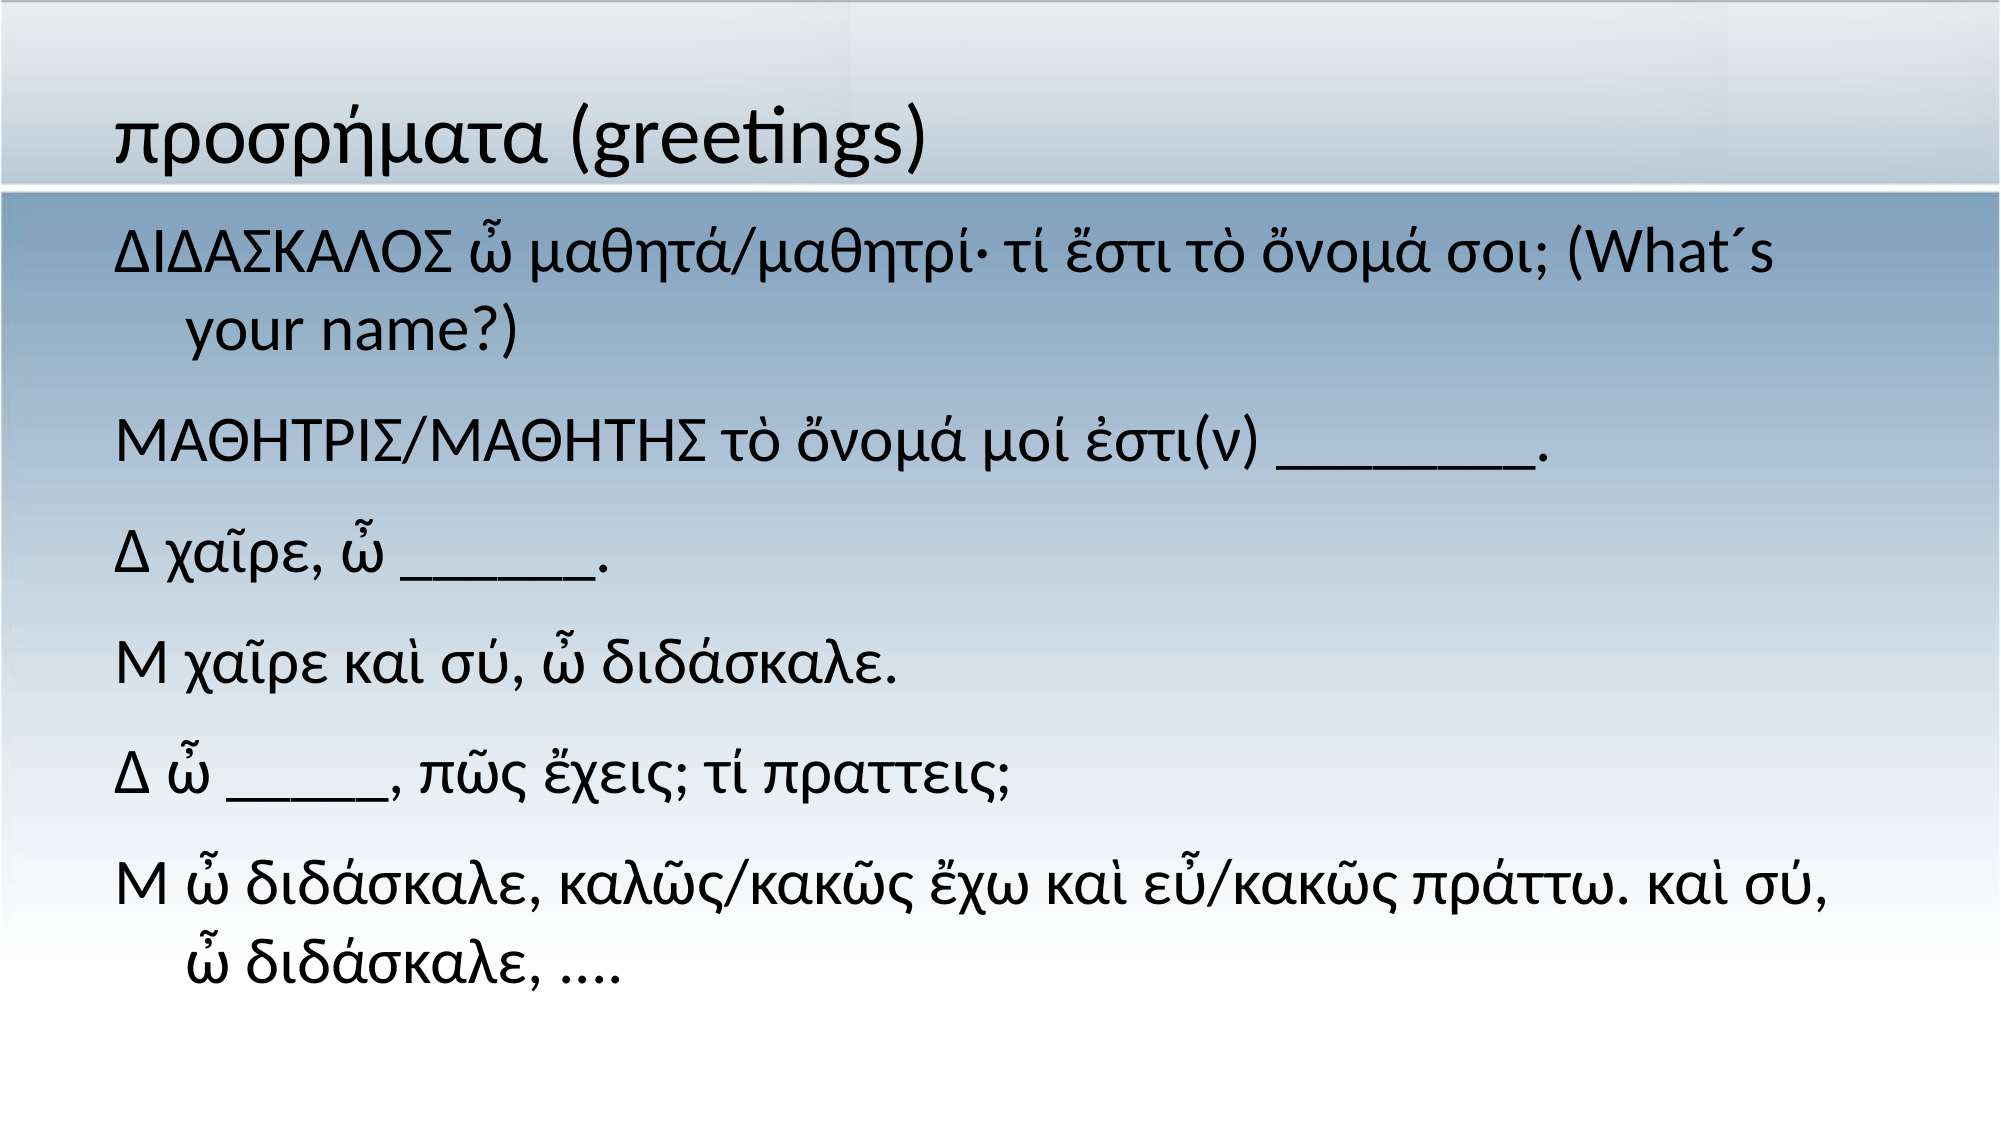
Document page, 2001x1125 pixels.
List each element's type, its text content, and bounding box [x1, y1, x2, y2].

list ΔΙΔΑΣΚΑΛΟΣ ὦ μαθητά/μαθητρί· τί ἔστι τὸ ὄνομά σοι; (What´s your name?) ΜΑΘΗΤΡΙΣ/ΜΑΘΗΤΗΣ τὸ ὄνομά μοί ἐστι(ν) ________. Δ χαῖρε, ὦ ______. Μ χαῖρε καὶ σύ, ὦ διδάσκαλε. Δ ὦ _____, πῶς ἔχεις; τί πραττεις; Μ ὦ διδάσκαλε, καλῶς/κακῶς ἔχω καὶ εὖ/κακῶς πράττω. καὶ σύ, ὦ διδάσκαλε, .... [99, 199, 1901, 1012]
title προσρήματα (greetings) [99, 12, 1901, 188]
picture [0, 0, 2001, 1125]
